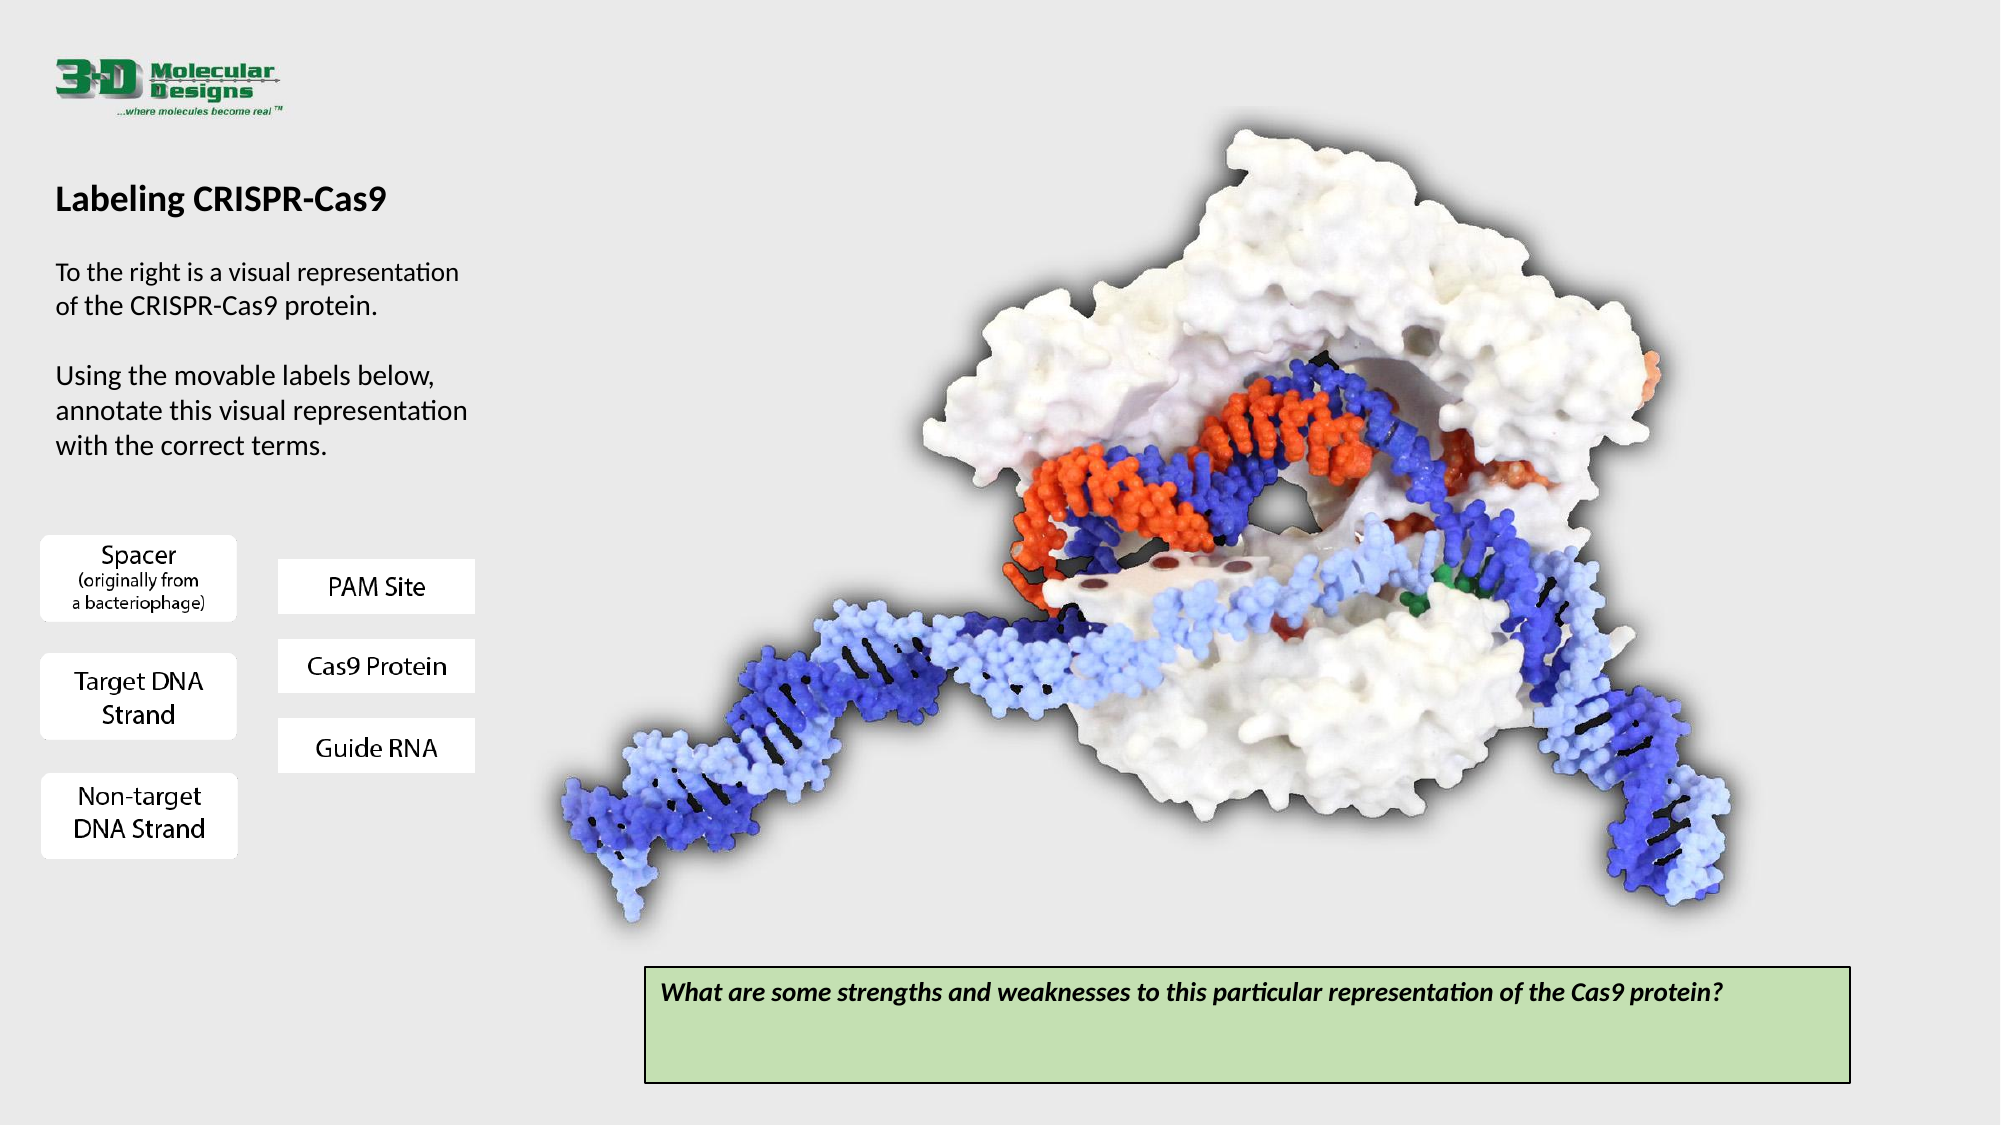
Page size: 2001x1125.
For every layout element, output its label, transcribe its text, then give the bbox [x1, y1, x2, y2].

text_box What are some strengths and weaknesses to this particular representation of the Cas9 protein? [645, 967, 1850, 1083]
picture [0, 0, 2001, 1125]
text_box Labeling CRISPR-Cas9 To the right is a visual representation of the CRISPR-Cas9 protein. Using the movable labels below, annotate this visual representation with the correct terms. [40, 166, 494, 469]
